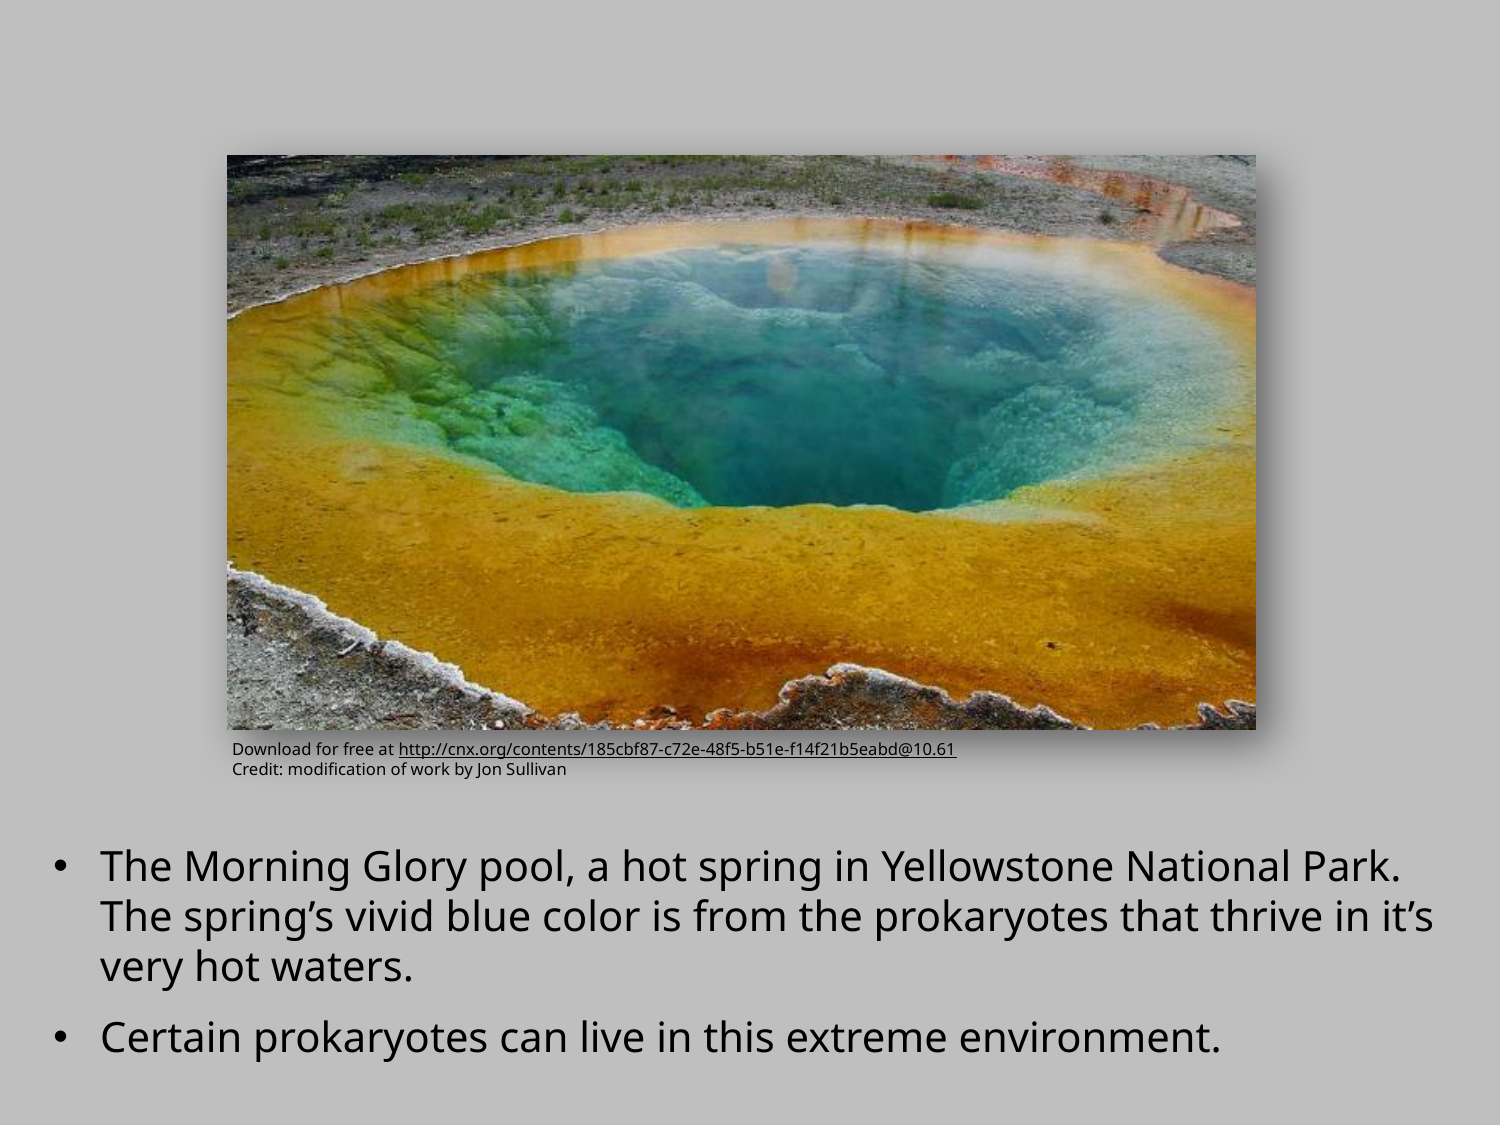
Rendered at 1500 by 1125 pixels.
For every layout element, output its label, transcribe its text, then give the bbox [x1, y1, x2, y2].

text_box Download for free at http://cnx.org/contents/185cbf87-c72e-48f5-b51e-f14f21b5eabd@10.61 Credit: modification of work by Jon Sullivan [217, 731, 1417, 787]
picture [79, 154, 1404, 730]
list The Morning Glory pool, a hot spring in Yellowstone National Park. The spring’s vivid blue color is from the prokaryotes that thrive in it’s very hot waters. Certain prokaryotes can live in this extreme environment. [38, 832, 1472, 1091]
